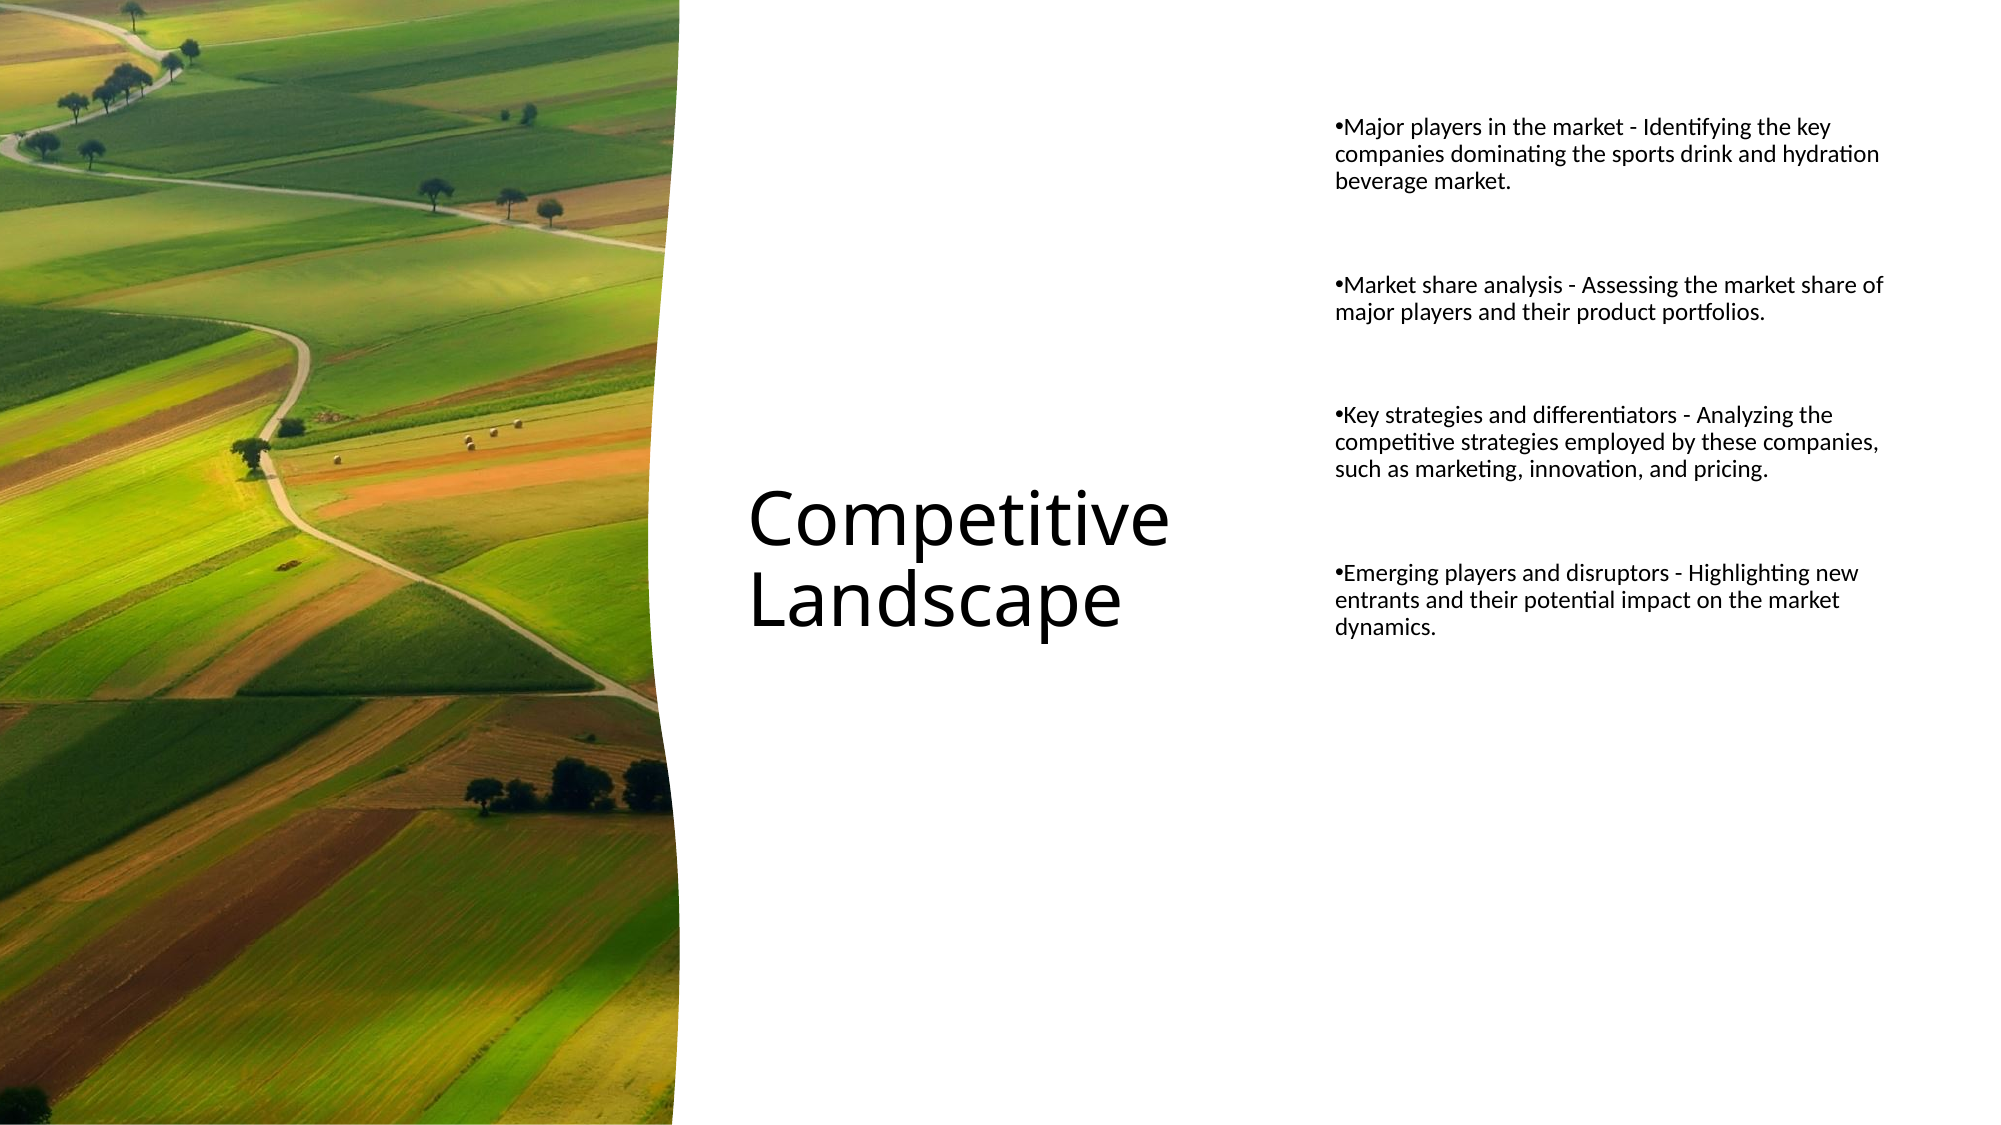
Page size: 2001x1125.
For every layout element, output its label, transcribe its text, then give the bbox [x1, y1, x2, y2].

picture [0, 0, 680, 1125]
subtitle Major players in the market - Identifying the key companies dominating the sports drink and hydration beverage market. Market share analysis - Assessing the market share of major players and their product portfolios. Key strategies and differentiators - Analyzing the competitive strategies employed by these companies, such as marketing, innovation, and pricing. Emerging players and disruptors - Highlighting new entrants and their potential impact on the market dynamics. [1319, 106, 1921, 1018]
title Competitive Landscape [732, 106, 1268, 1018]
